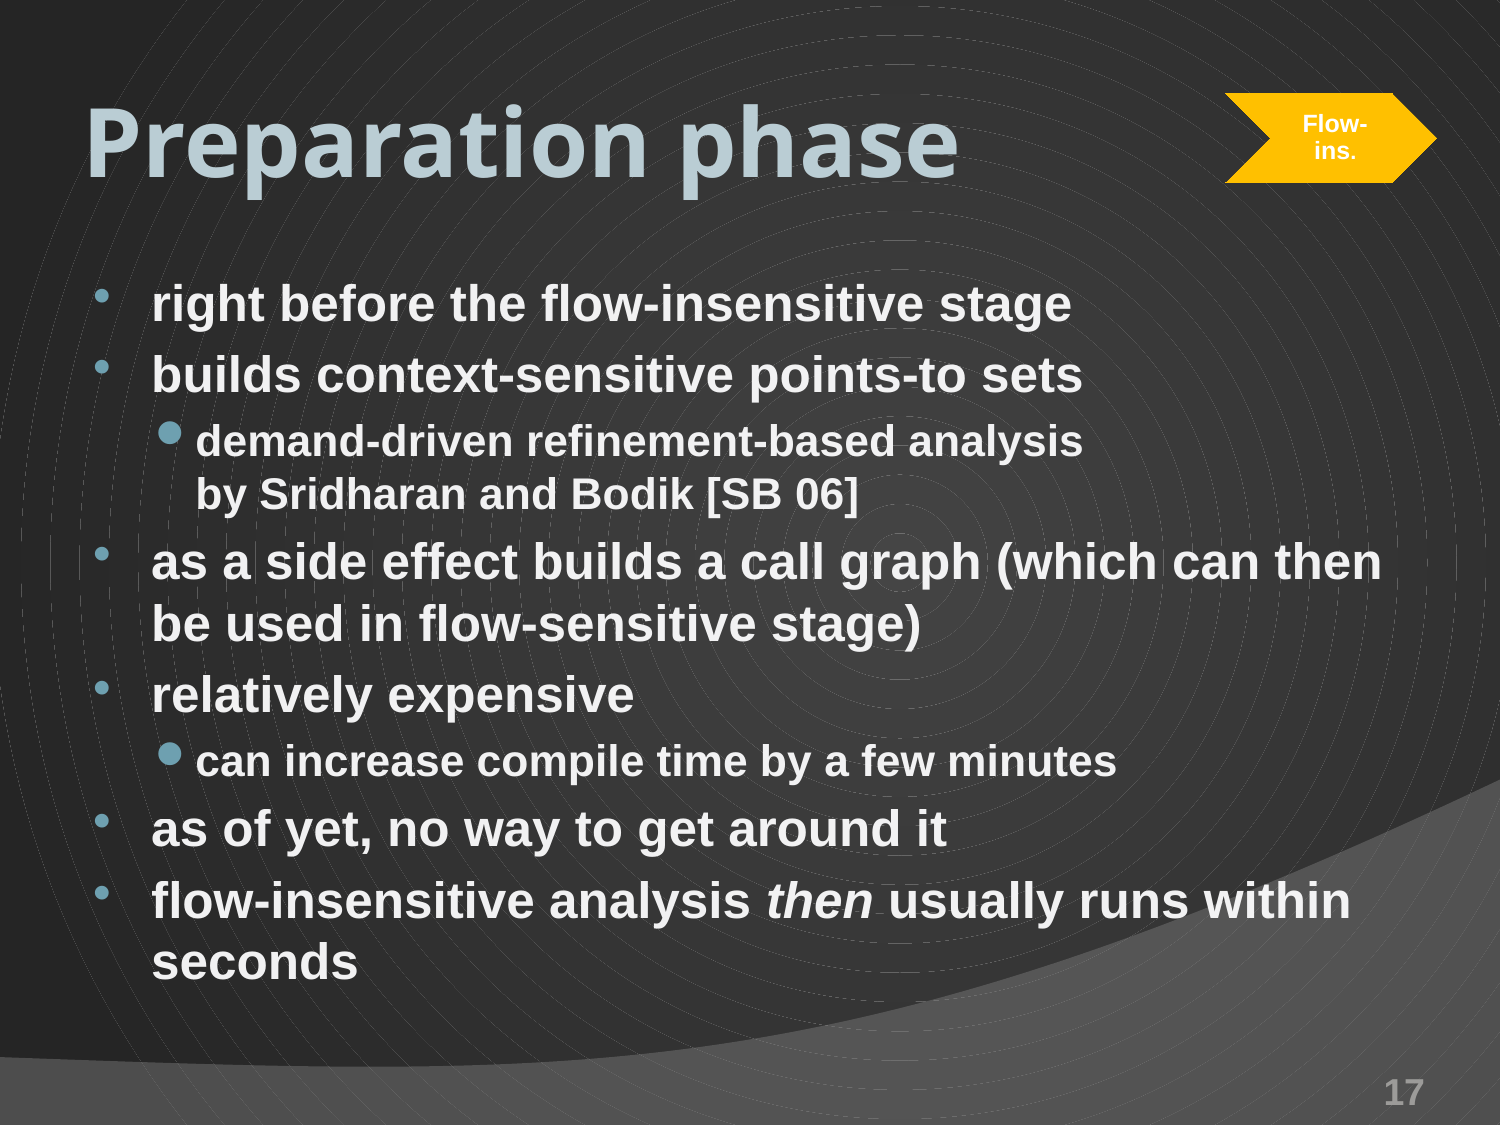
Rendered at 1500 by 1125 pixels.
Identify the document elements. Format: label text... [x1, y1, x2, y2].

title Preparation phase [75, 45, 1425, 233]
list right before the flow-insensitive stage builds context-sensitive points-to sets demand-driven refinement-based analysis by Sridharan and Bodik [SB 06] as a side effect builds a call graph (which can then be used in flow-sensitive stage) relatively expensive can increase compile time by a few minutes as of yet, no way to get around it flow-insensitive analysis then usually runs within seconds [75, 262, 1425, 1005]
slide_number 17 [1299, 1053, 1425, 1114]
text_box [1225, 93, 1437, 183]
